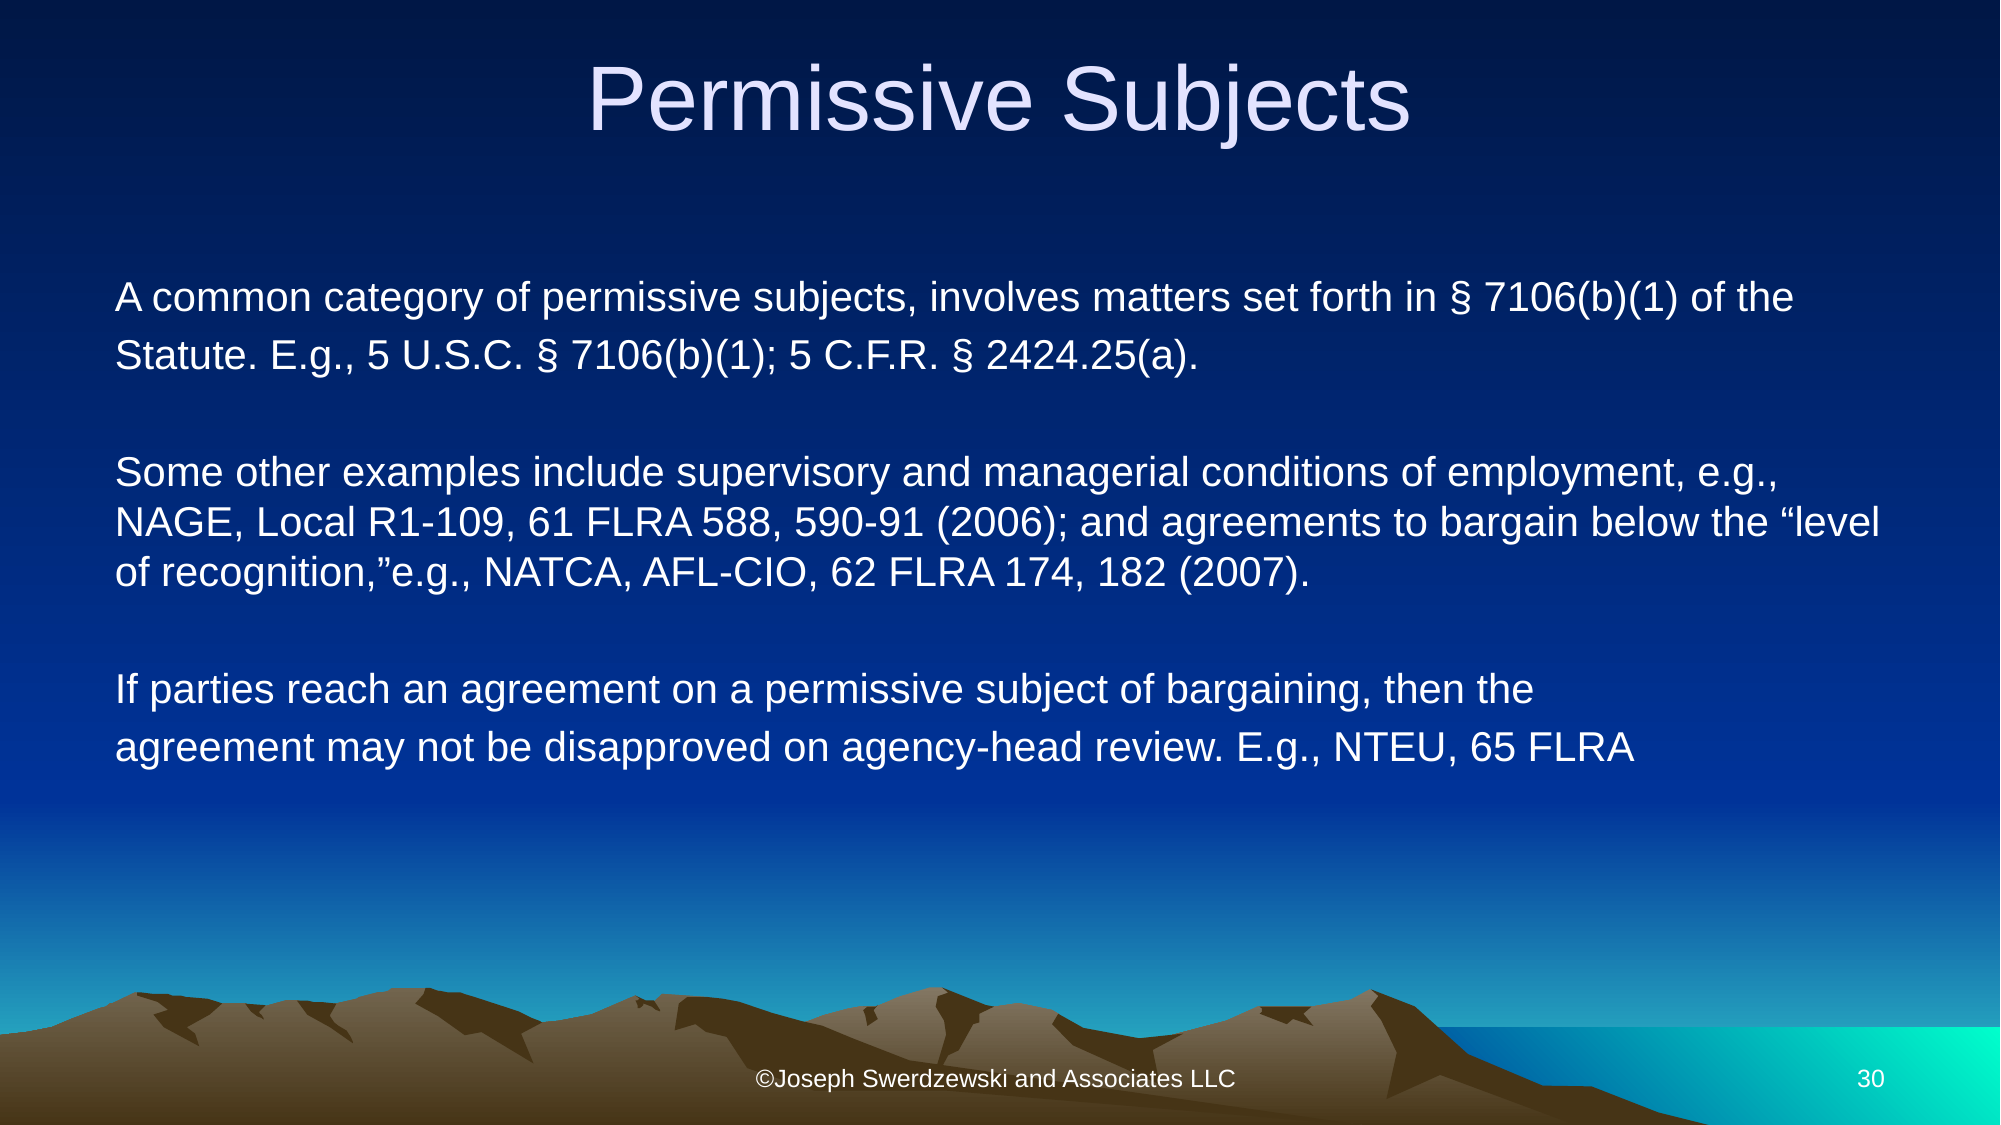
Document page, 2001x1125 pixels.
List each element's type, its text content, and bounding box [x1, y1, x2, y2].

slide_number 30 [1433, 1024, 1901, 1101]
list A common category of permissive subjects, involves matters set forth in § 7106(b)(1) of the Statute. E.g., 5 U.S.C. § 7106(b)(1); 5 C.F.R. § 2424.25(a). Some other examples include supervisory and managerial conditions of employment, e.g., NAGE, Local R1-109, 61 FLRA 588, 590-91 (2006); and agreements to bargain below the “level of recognition,”e.g., NATCA, AFL-CIO, 62 FLRA 174, 182 (2007). If parties reach an agreement on a permissive subject of bargaining, then the agreement may not be disapproved on agency-head review. E.g., NTEU, 65 FLRA [99, 262, 1900, 1000]
title Permissive Subjects [99, 0, 1901, 188]
footer ©Joseph Swerdzewski and Associates LLC [683, 1024, 1317, 1101]
